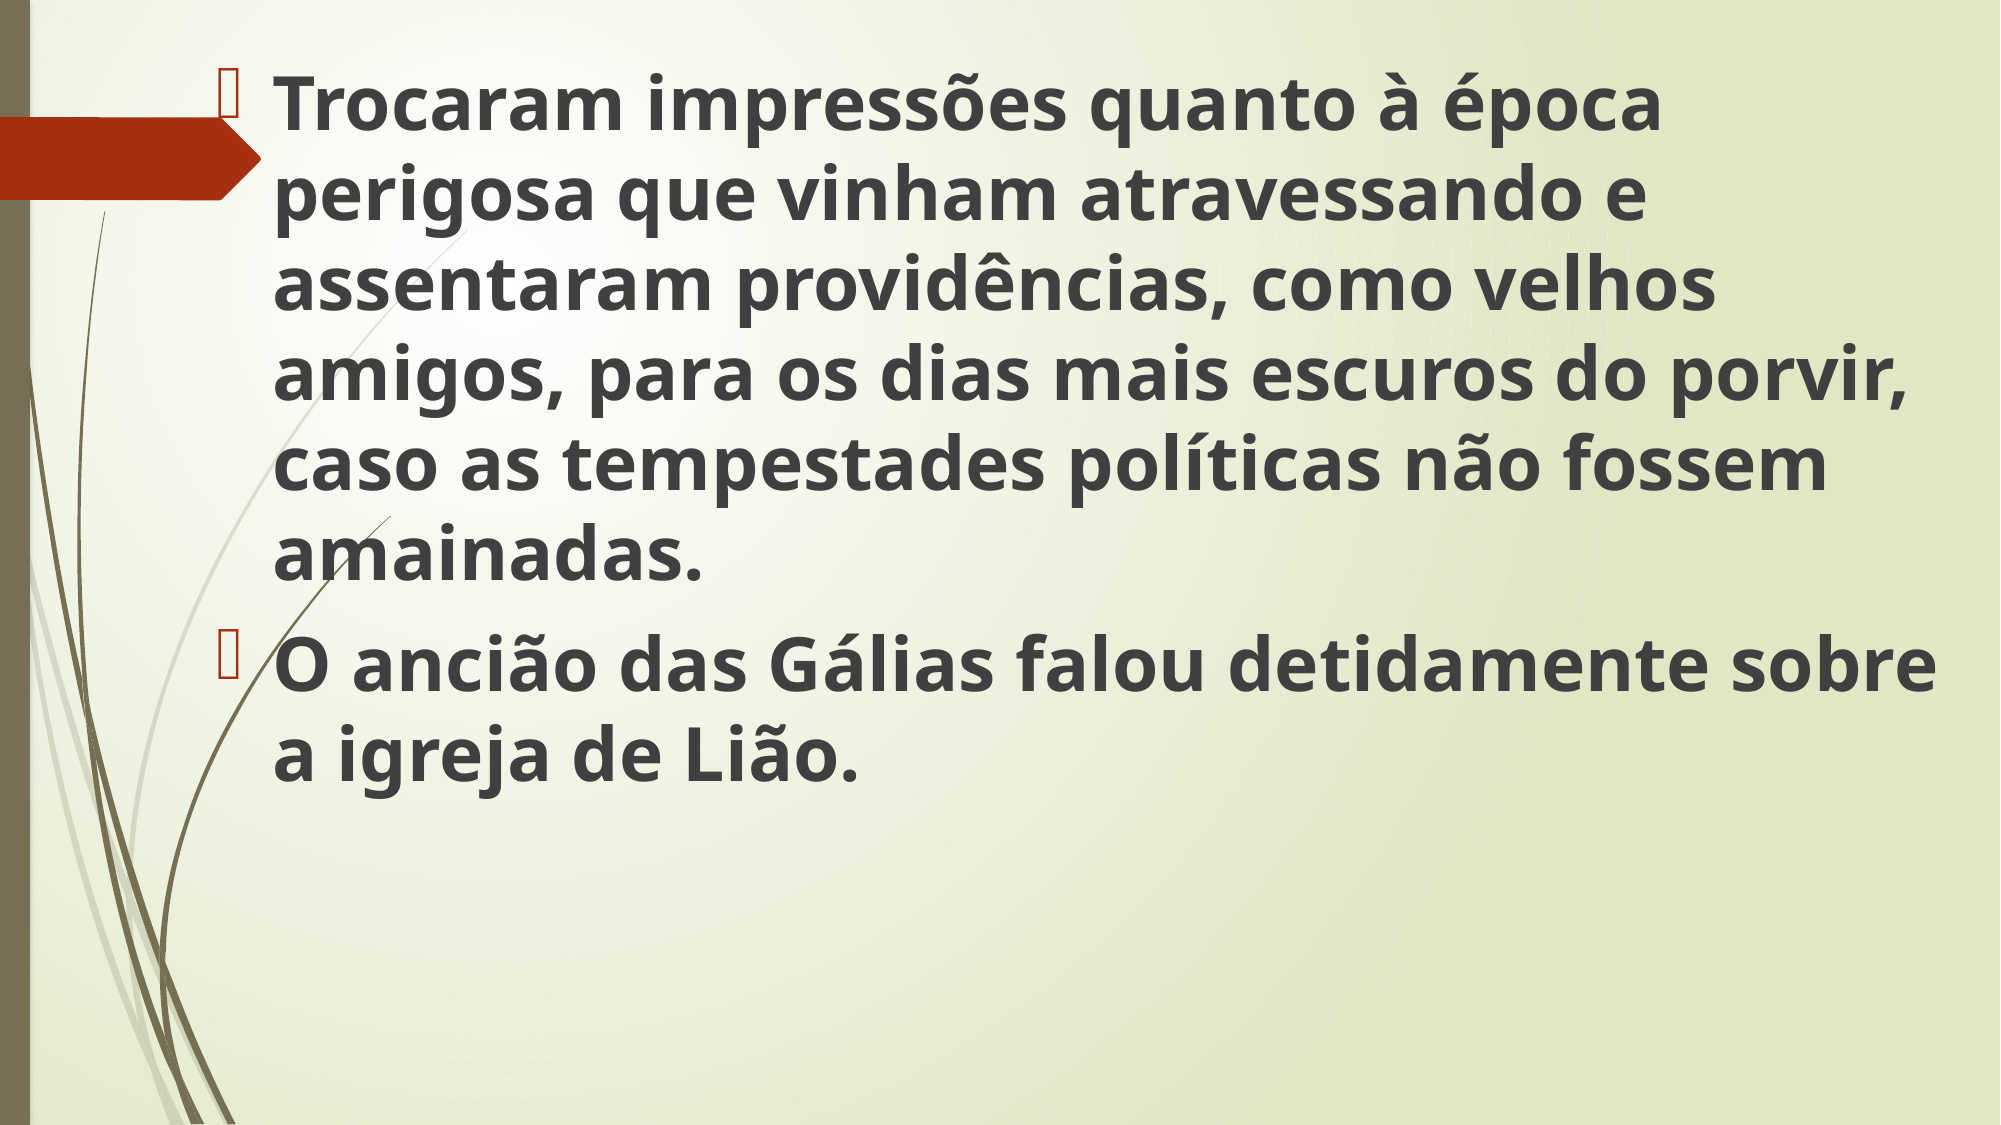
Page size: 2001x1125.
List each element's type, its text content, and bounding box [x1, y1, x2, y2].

list Trocaram impressões quanto à época perigosa que vinham atravessando e assentaram providências, como velhos amigos, para os dias mais escuros do porvir, caso as tempestades políticas não fossem amainadas. O ancião das Gálias falou detidamente sobre a igreja de Lião. [201, 0, 2000, 1125]
